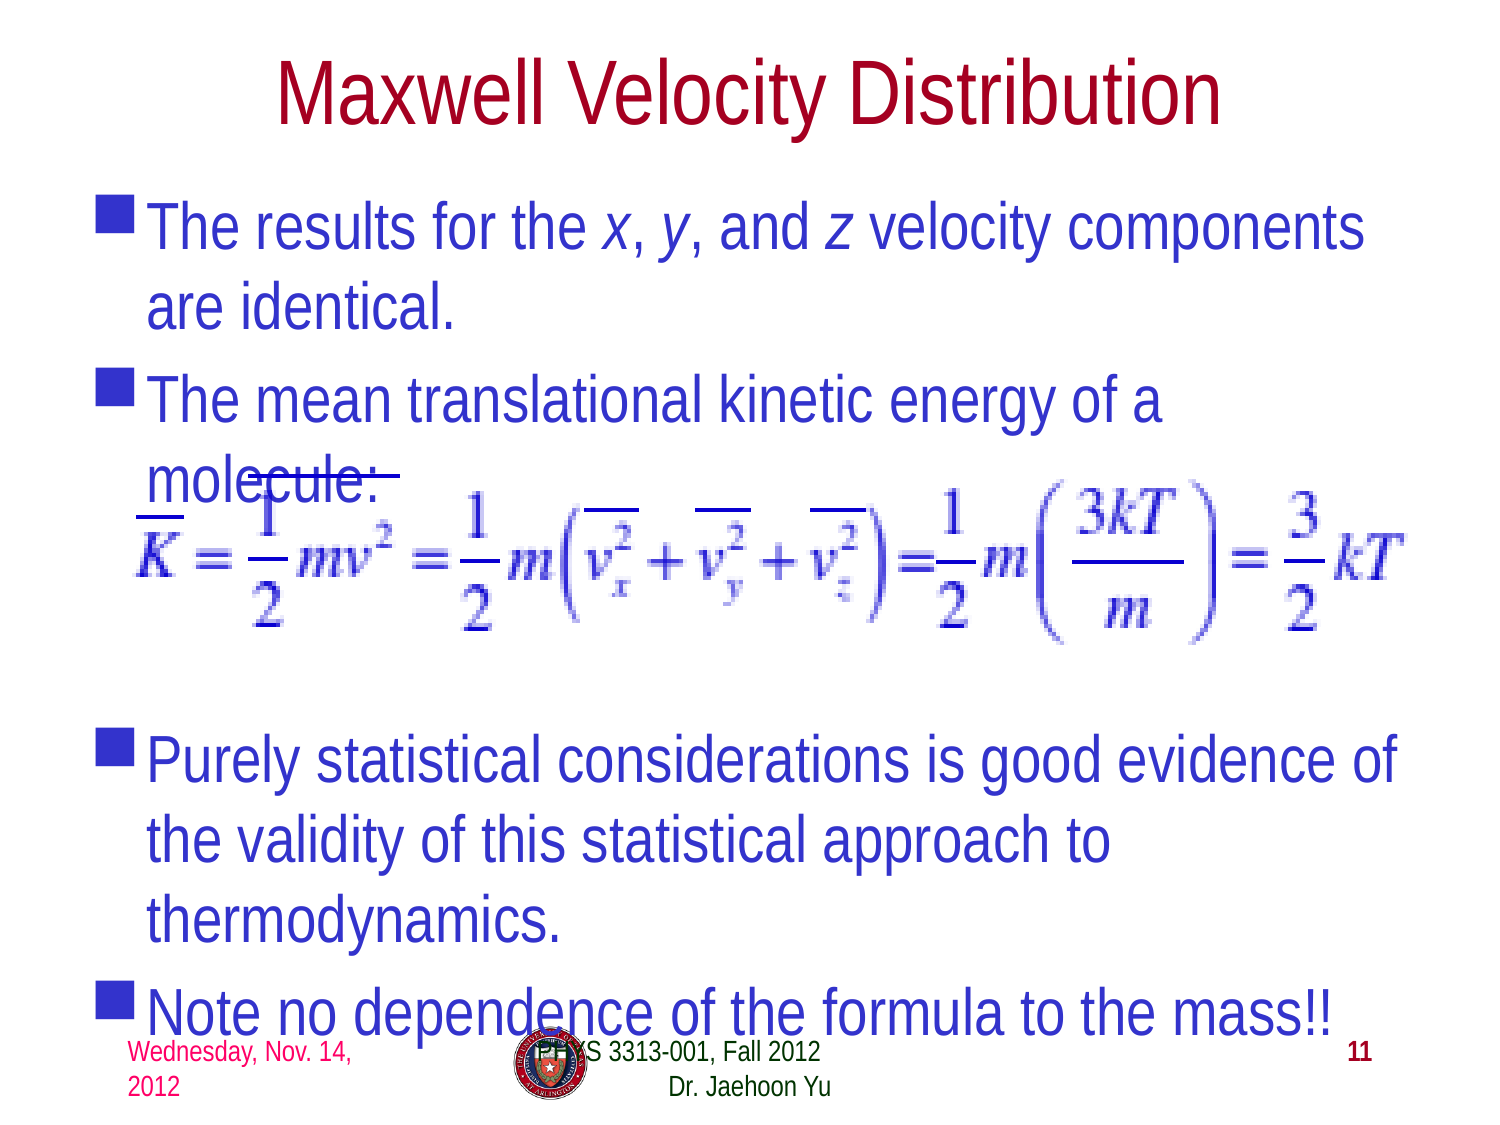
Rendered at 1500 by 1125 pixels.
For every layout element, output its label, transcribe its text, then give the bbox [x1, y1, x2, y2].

footer PHYS 3313-001, Fall 2012 Dr. Jaehoon Yu [512, 1024, 988, 1101]
slide_number 11 [1074, 1024, 1388, 1101]
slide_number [112, 1024, 426, 1101]
list The results for the x, y, and z velocity components are identical. The mean translational kinetic energy of a molecule: Purely statistical considerations is good evidence of the validity of this statistical approach to thermodynamics. Note no dependence of the formula to the mass!! [74, 174, 1426, 826]
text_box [449, 474, 919, 642]
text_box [1272, 474, 1413, 642]
title Maxwell Velocity Distribution [112, 24, 1388, 151]
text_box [124, 462, 453, 640]
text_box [924, 467, 1273, 651]
